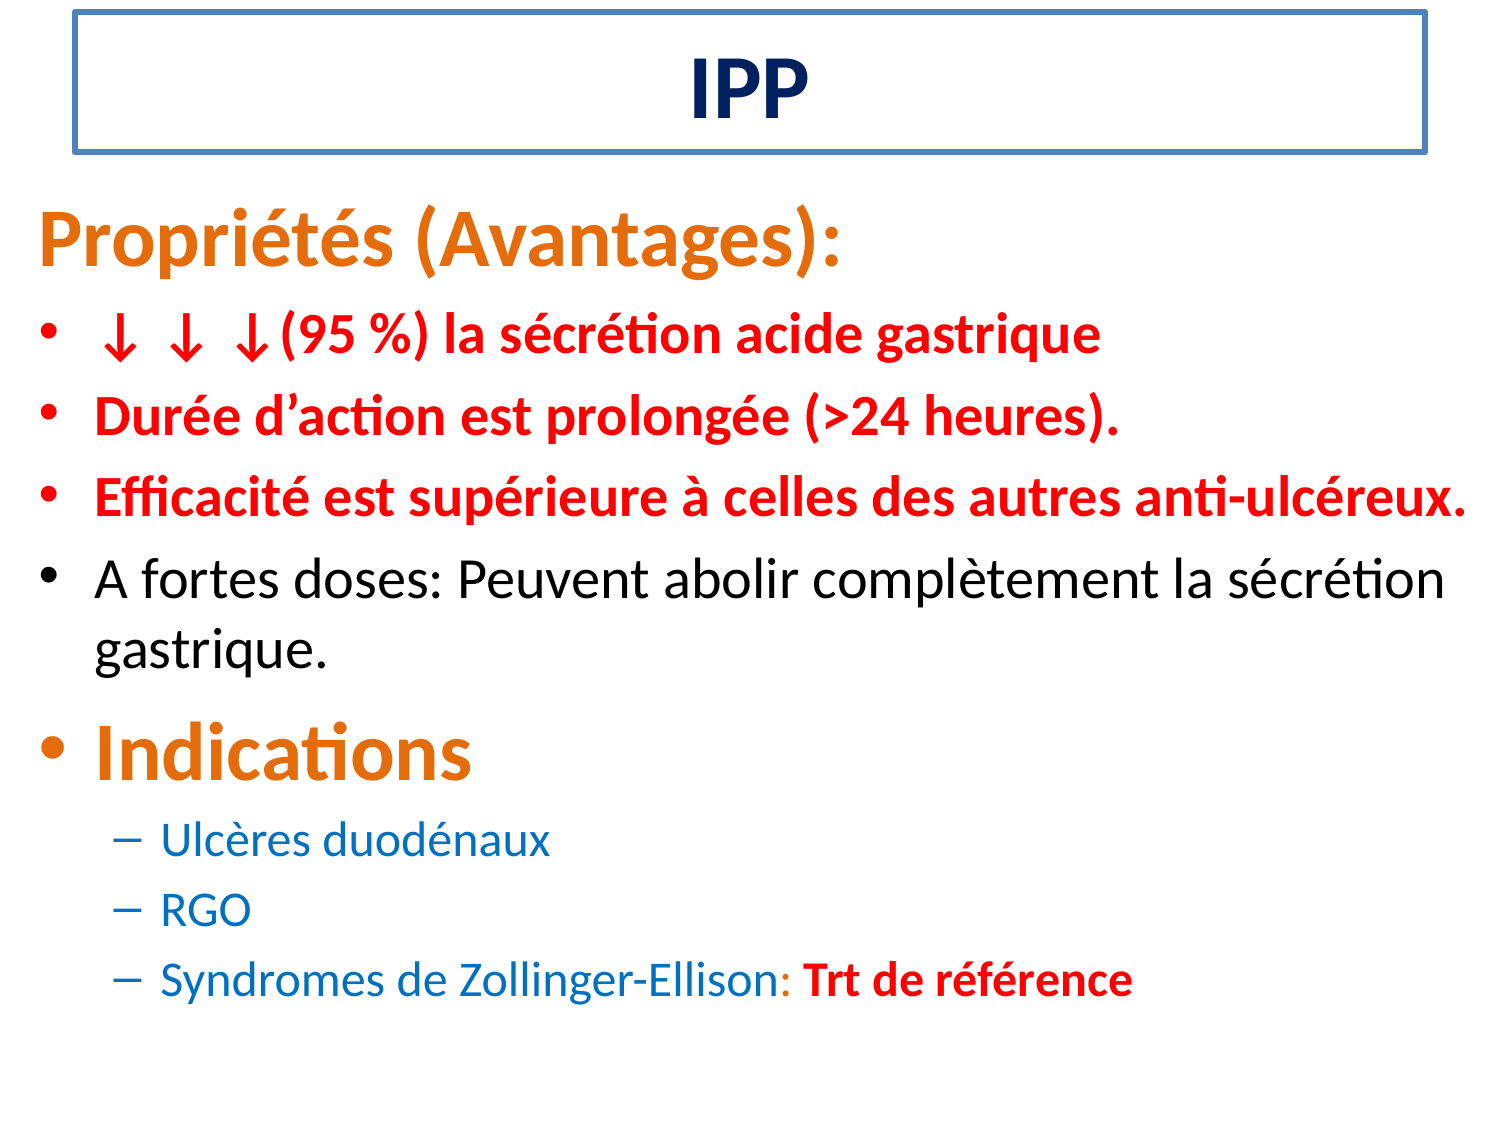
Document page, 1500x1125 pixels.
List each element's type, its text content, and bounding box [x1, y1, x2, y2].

list Propriétés (Avantages): ↓ ↓ ↓(95 %) la sécrétion acide gastrique Durée d’action est prolongée (>24 heures). Efficacité est supérieure à celles des autres anti-ulcéreux. A fortes doses: Peuvent abolir complètement la sécrétion gastrique. Indications Ulcères duodénaux RGO Syndromes de Zollinger-Ellison: Trt de référence [23, 175, 1489, 1102]
title IPP [75, 11, 1425, 153]
